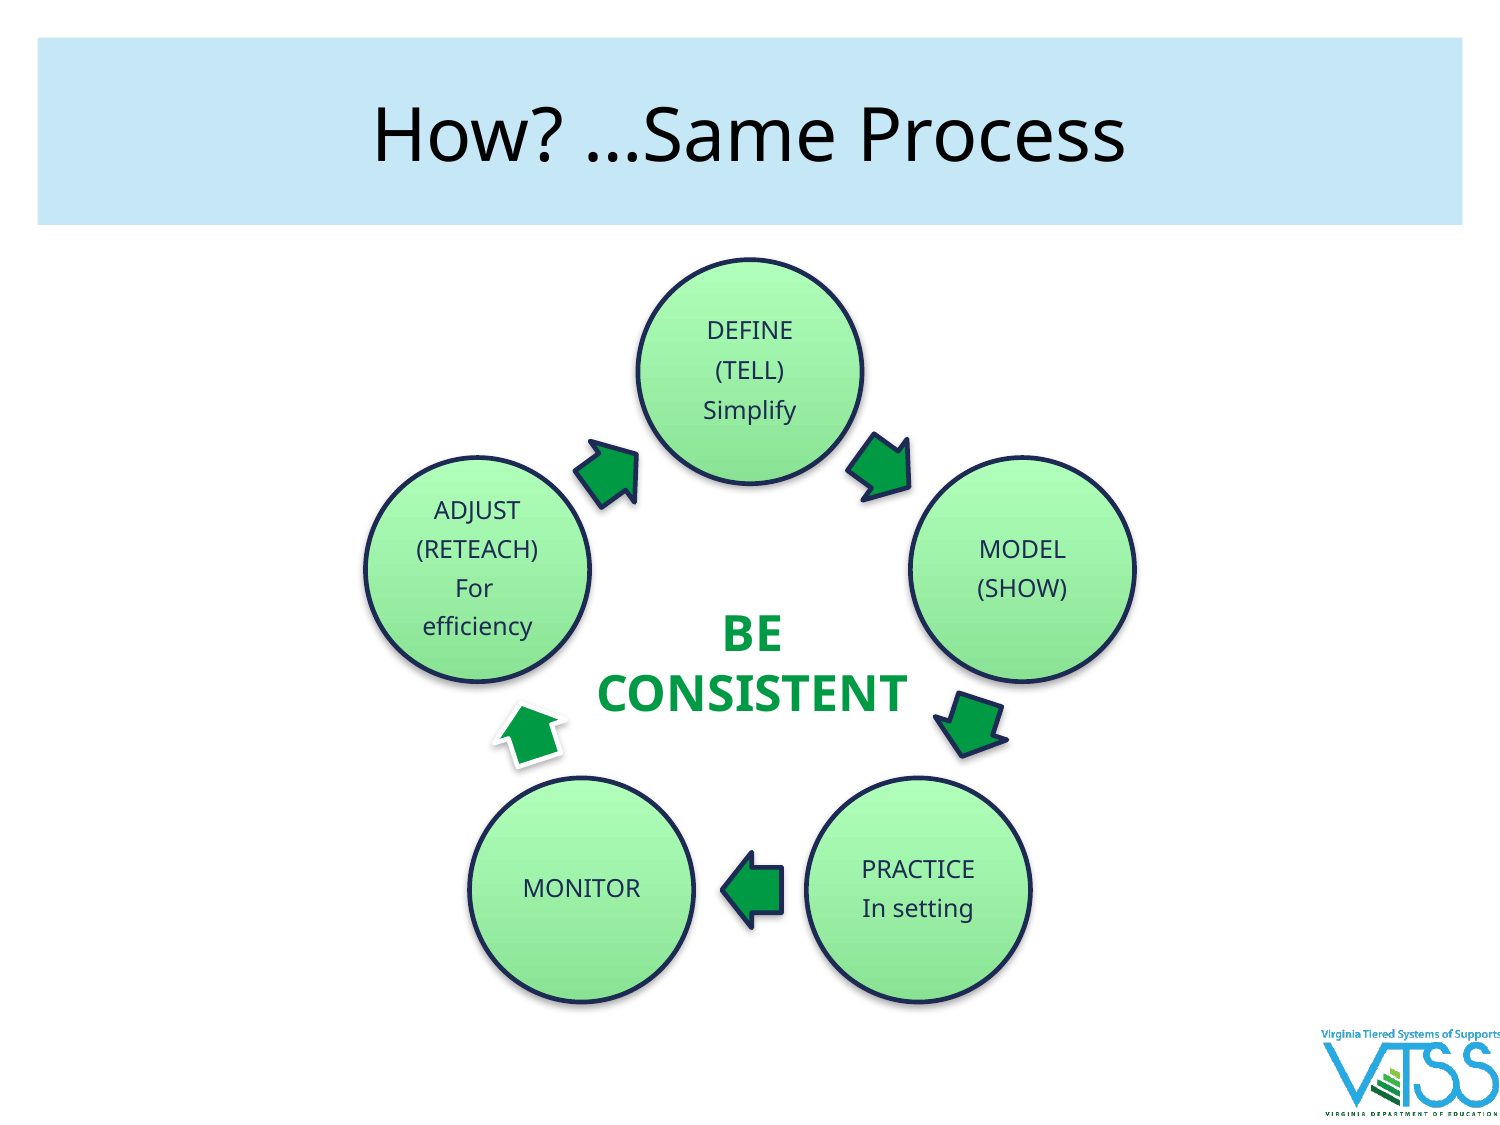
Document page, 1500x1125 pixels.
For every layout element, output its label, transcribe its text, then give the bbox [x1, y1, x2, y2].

picture [1321, 1029, 1500, 1116]
title How? …Same Process [37, 37, 1463, 225]
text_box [365, 259, 1135, 1003]
